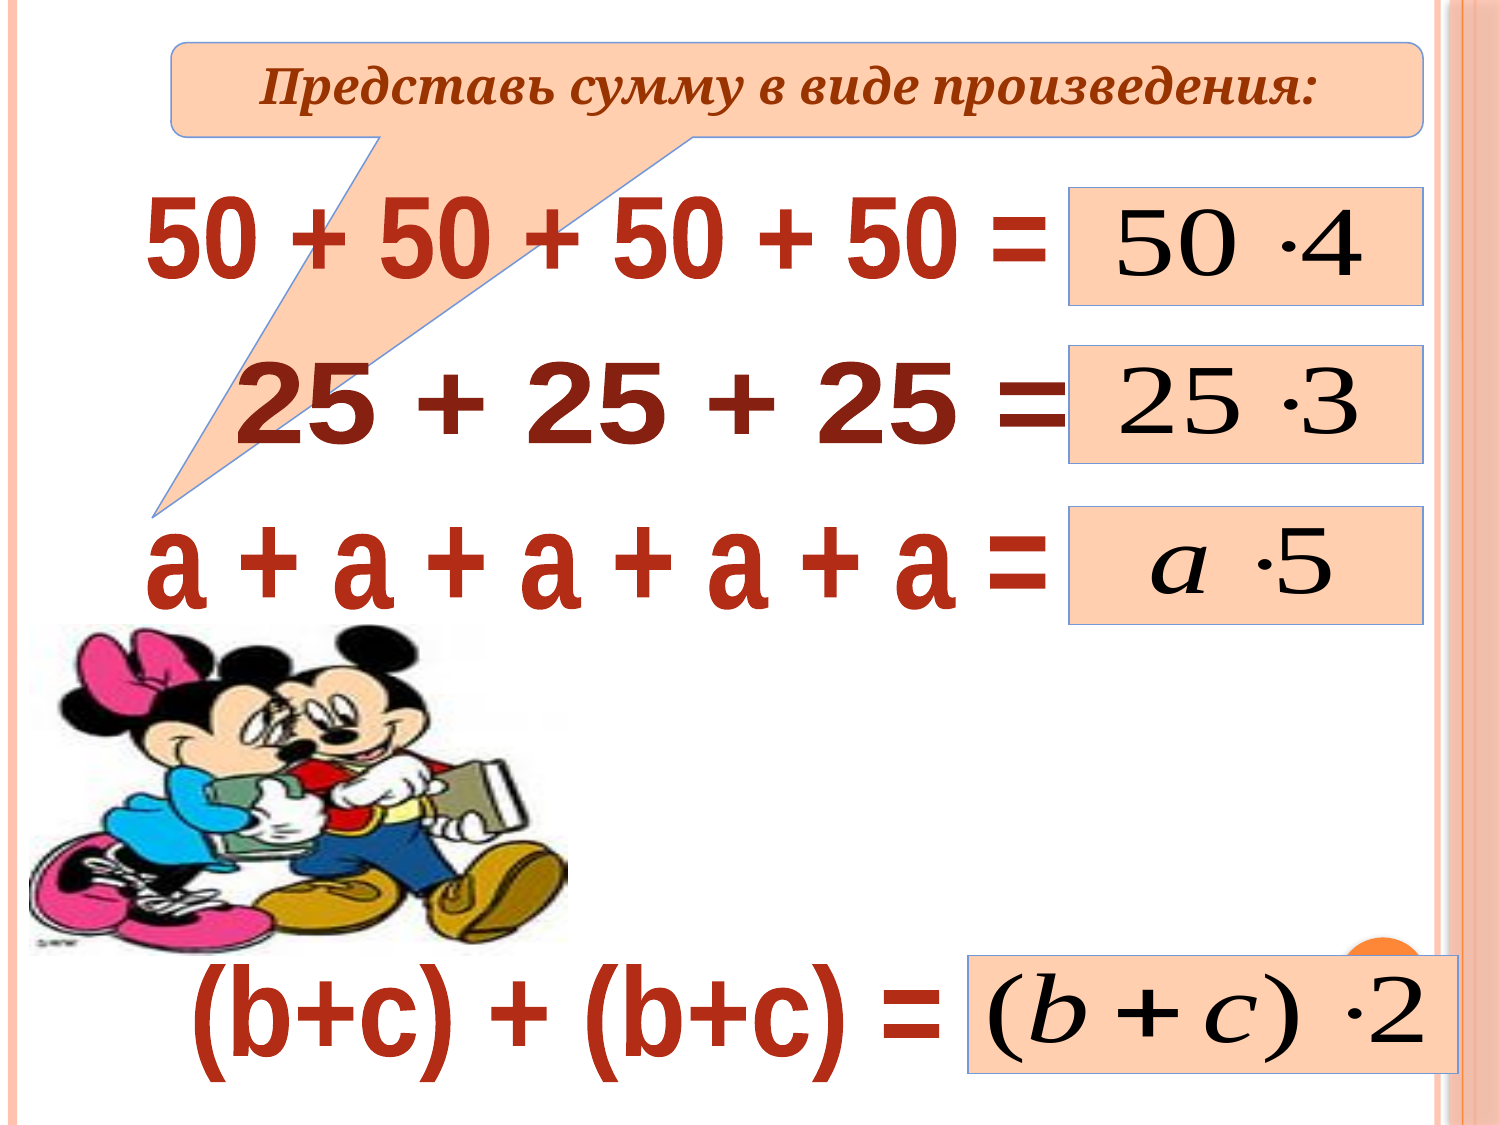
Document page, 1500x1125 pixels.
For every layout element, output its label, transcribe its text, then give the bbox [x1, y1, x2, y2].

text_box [1068, 502, 1424, 625]
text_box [967, 951, 1459, 1085]
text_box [1068, 184, 1424, 307]
text_box Представь сумму в виде произведения: [152, 42, 1424, 519]
picture [28, 623, 568, 956]
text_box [1068, 342, 1424, 465]
